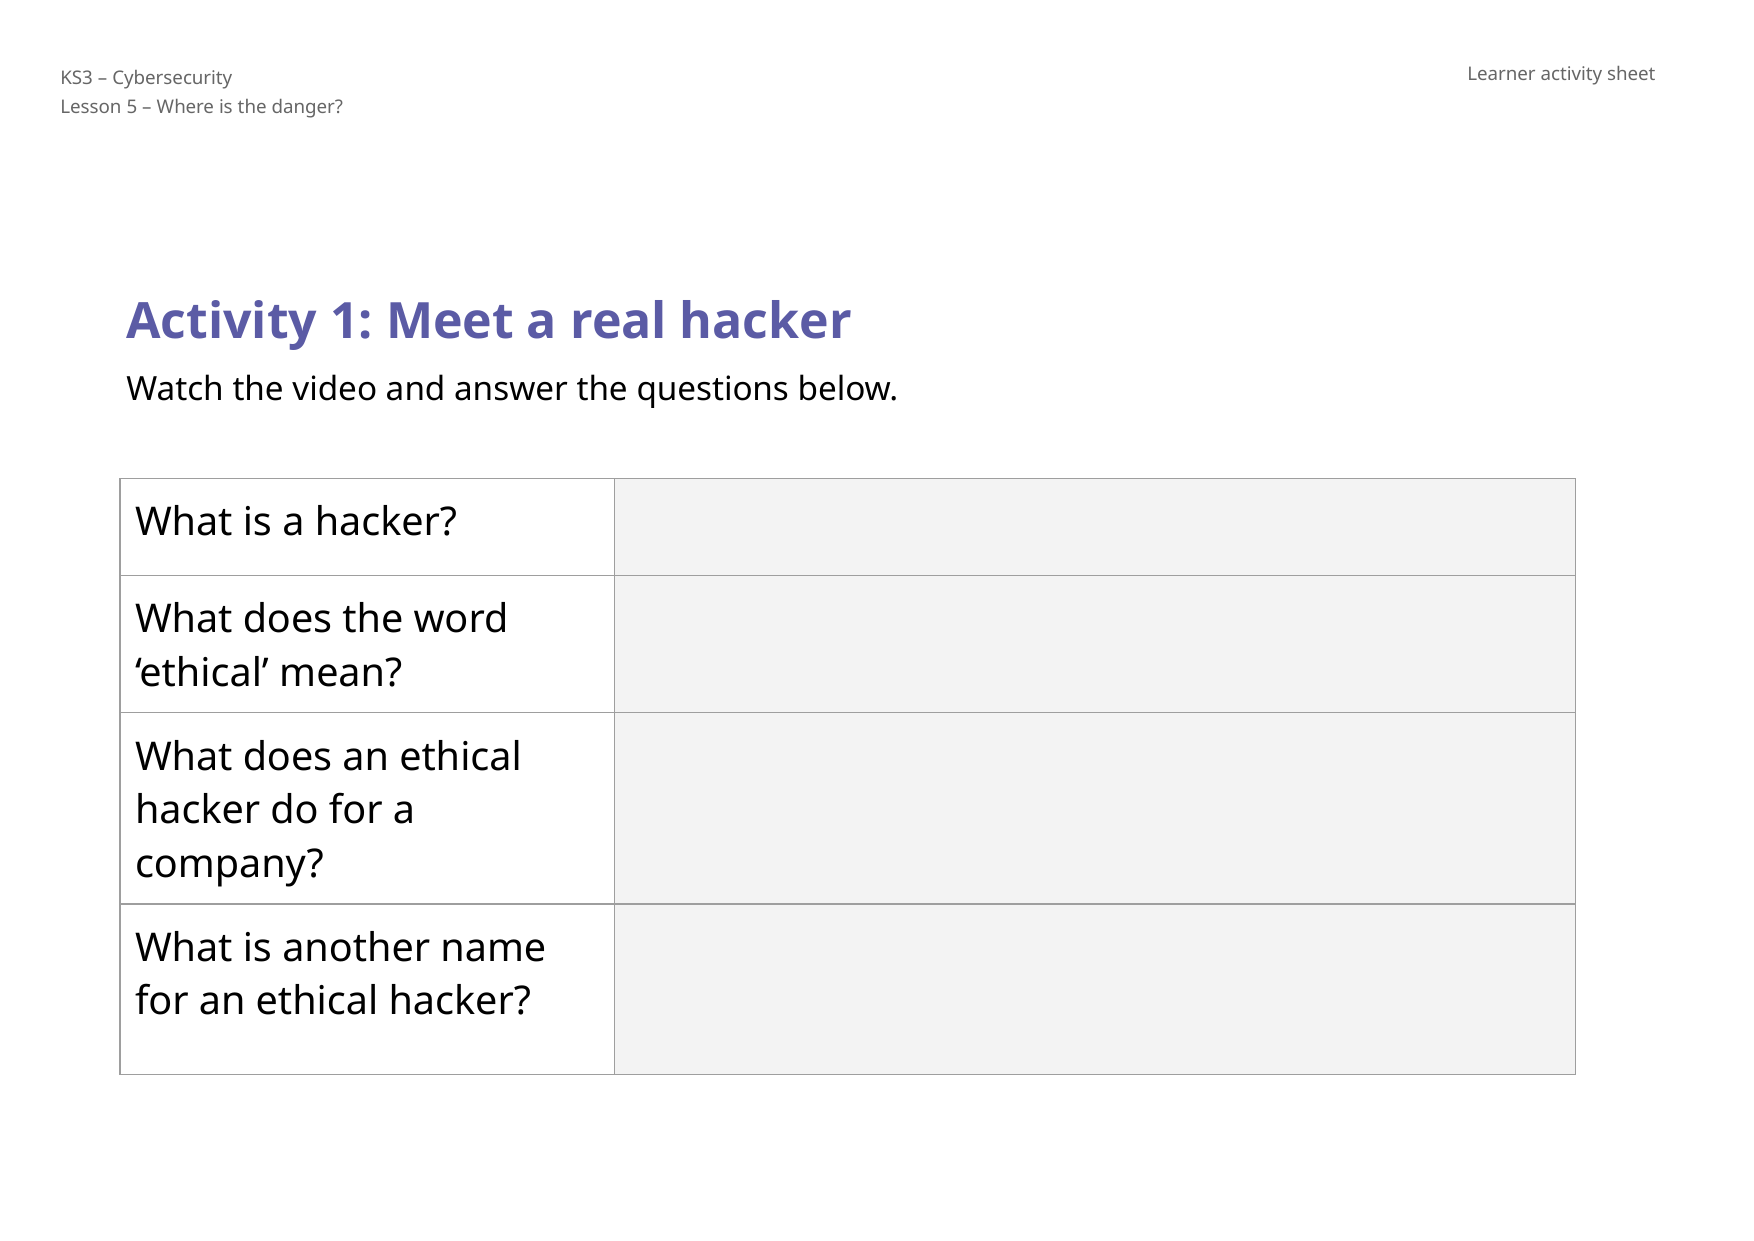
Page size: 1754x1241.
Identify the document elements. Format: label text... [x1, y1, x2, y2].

table_cell What does the word ‘ethical’ mean? [121, 576, 614, 712]
table_cell [615, 576, 1575, 712]
table_cell [615, 713, 1575, 903]
table_header KS3 – Cybersecurity Lesson 5 – Where is the danger? [50, 50, 853, 147]
table_header [615, 479, 1575, 575]
text_box Activity 1: Meet a real hacker Watch the video and answer the questions below. [111, 264, 1471, 757]
table_header What is a hacker? [121, 479, 614, 575]
table_cell What does an ethical hacker do for a company? [121, 713, 614, 903]
table_header Learner activity sheet [853, 50, 1681, 147]
table_cell [615, 905, 1575, 1074]
table_cell What is another name for an ethical hacker? [121, 905, 614, 1074]
